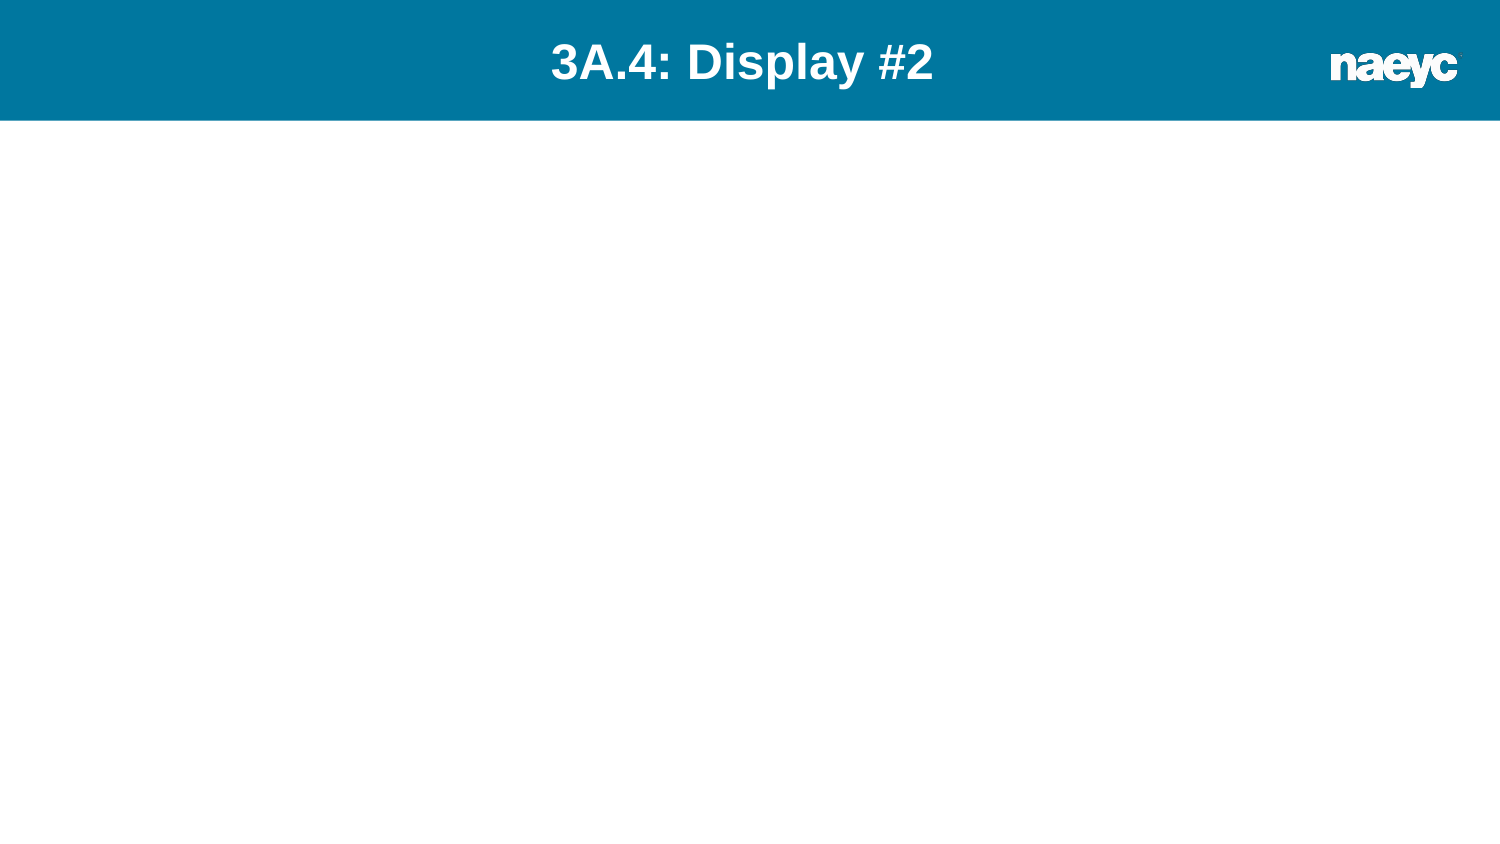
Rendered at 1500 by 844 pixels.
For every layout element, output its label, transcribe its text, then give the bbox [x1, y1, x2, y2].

title 3A.4: Display #2 [464, 10, 1036, 116]
picture [1332, 54, 1457, 87]
